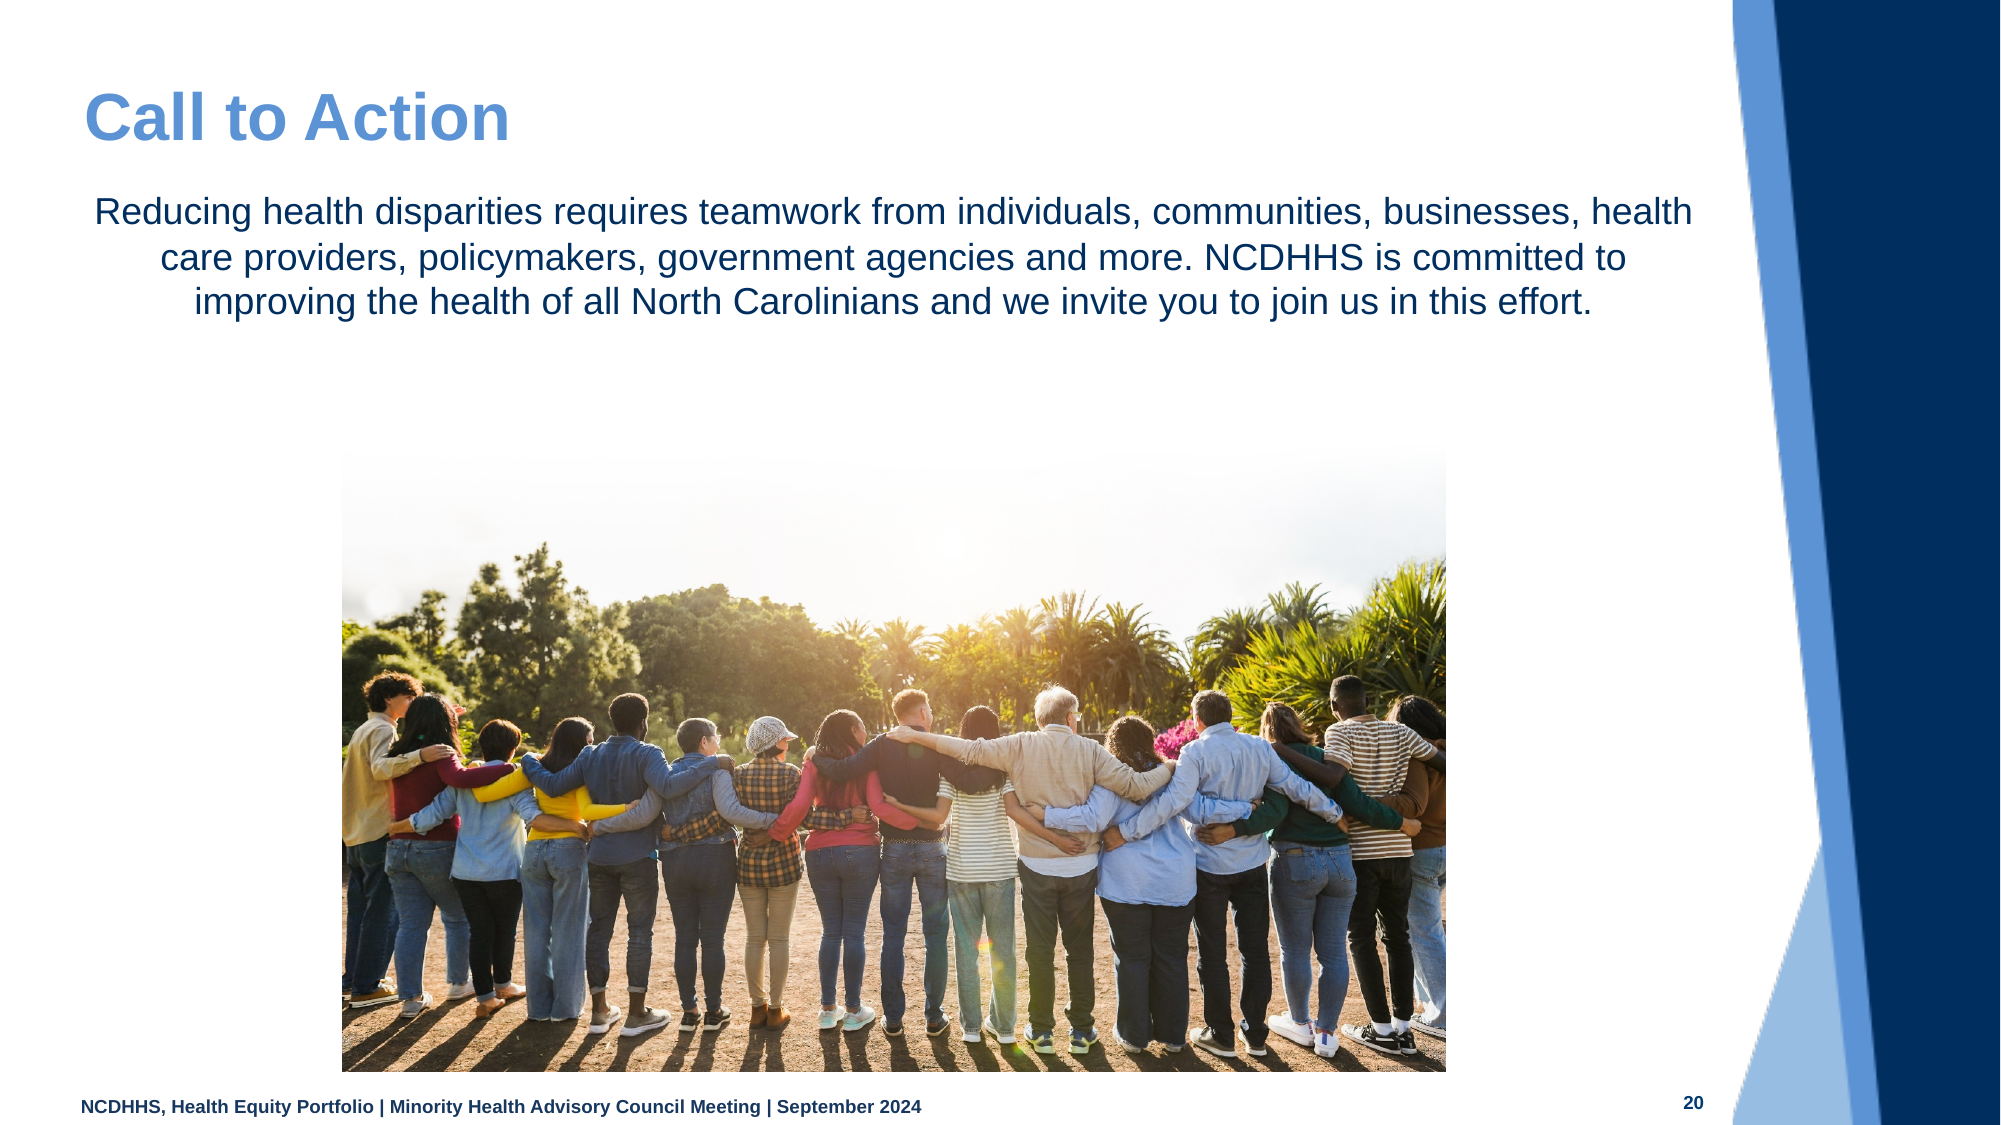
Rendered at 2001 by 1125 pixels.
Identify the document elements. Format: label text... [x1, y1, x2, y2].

text_box NCDHHS, Health Equity Portfolio | Minority Health Advisory Council Meeting | September 2024 [66, 1087, 938, 1125]
list Reducing health disparities requires teamwork from individuals, communities, businesses, health care providers, policymakers, government agencies and more. NCDHHS is committed to improving the health of all North Carolinians and we invite you to join us in this effort. [69, 179, 1719, 990]
picture [342, 336, 1446, 1072]
title Call to Action [69, 75, 1719, 165]
slide_number 20 [1595, 1083, 1720, 1125]
